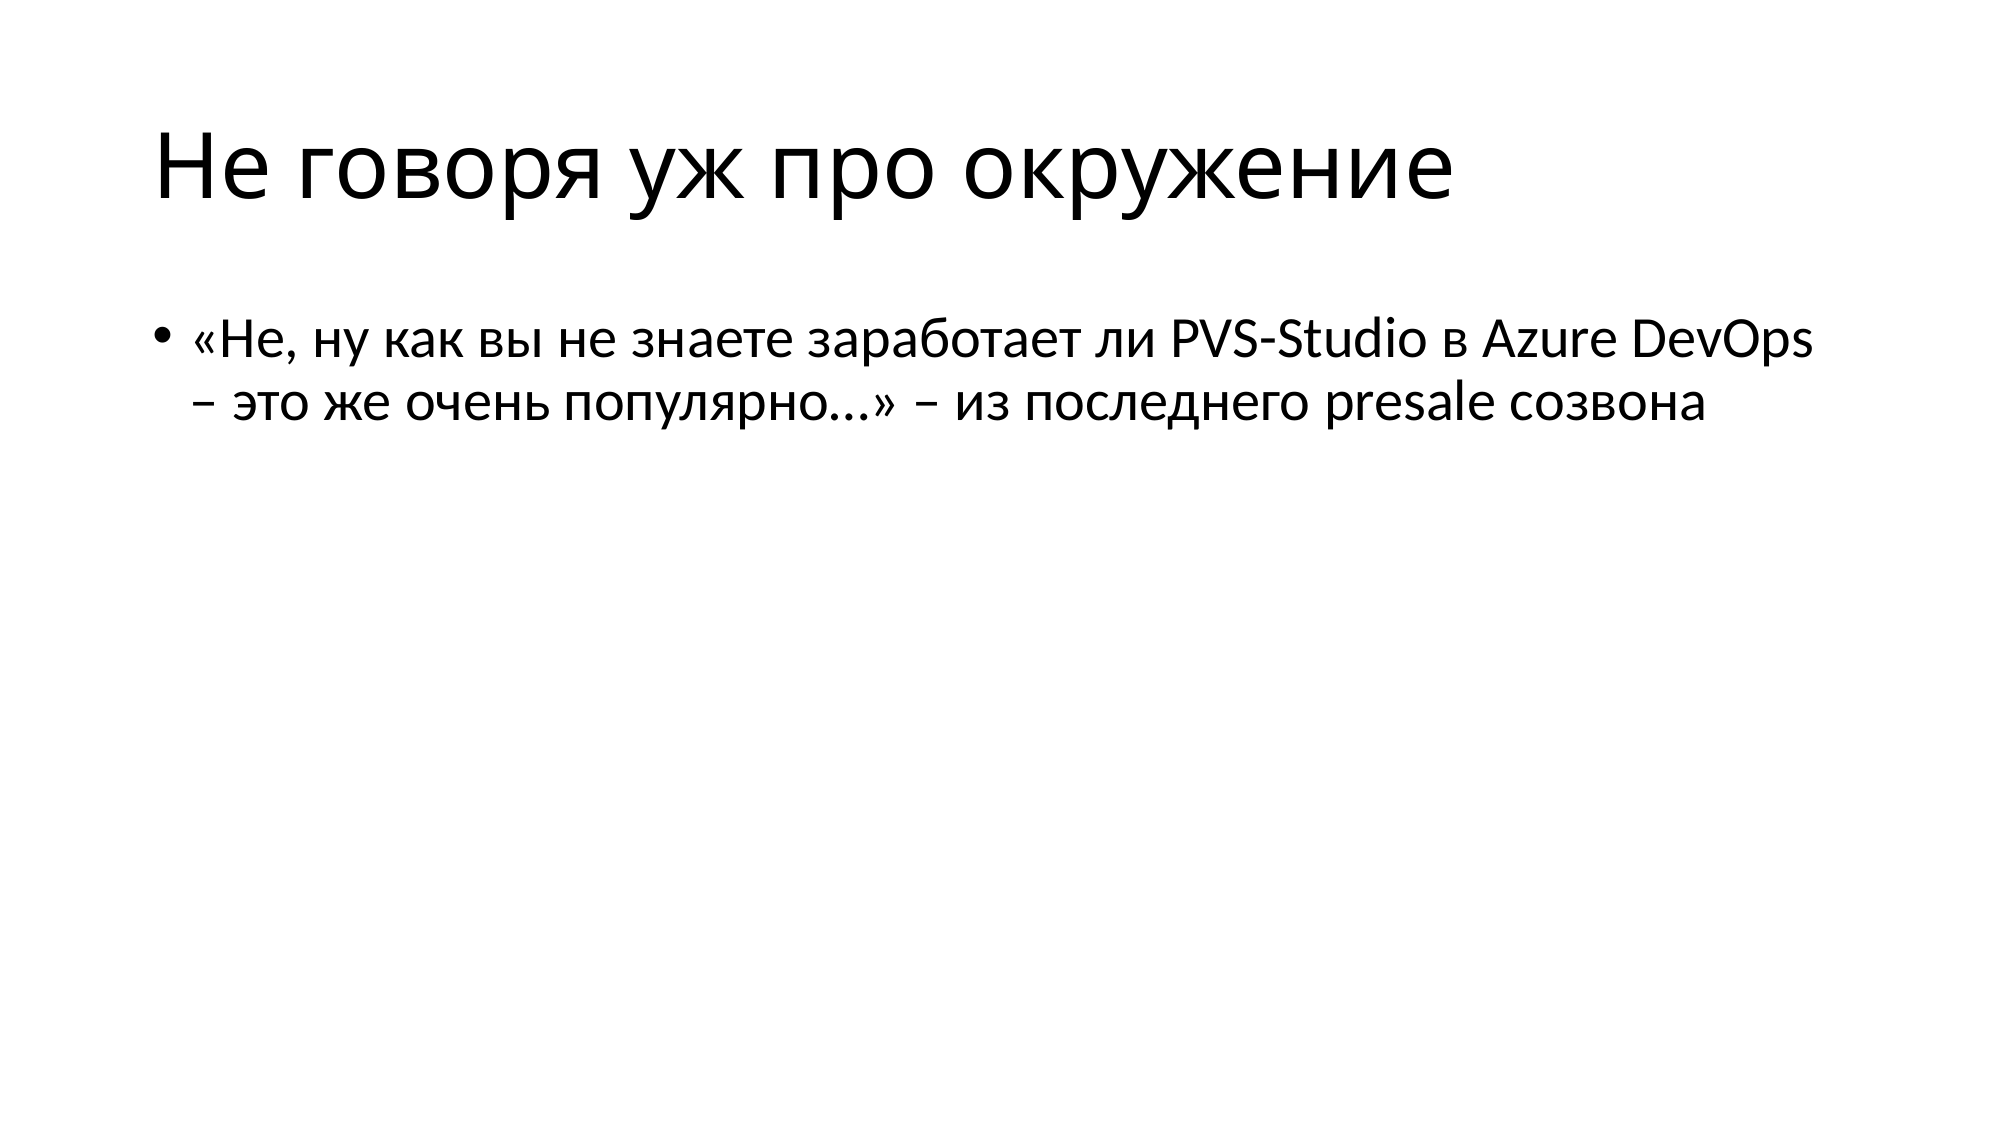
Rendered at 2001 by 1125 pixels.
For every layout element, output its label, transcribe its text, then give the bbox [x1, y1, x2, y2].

title Не говоря уж про окружение [137, 59, 1863, 278]
list «Не, ну как вы не знаете заработает ли PVS-Studio в Azure DevOps – это же очень популярно…» – из последнего presale созвона [137, 299, 1863, 1014]
